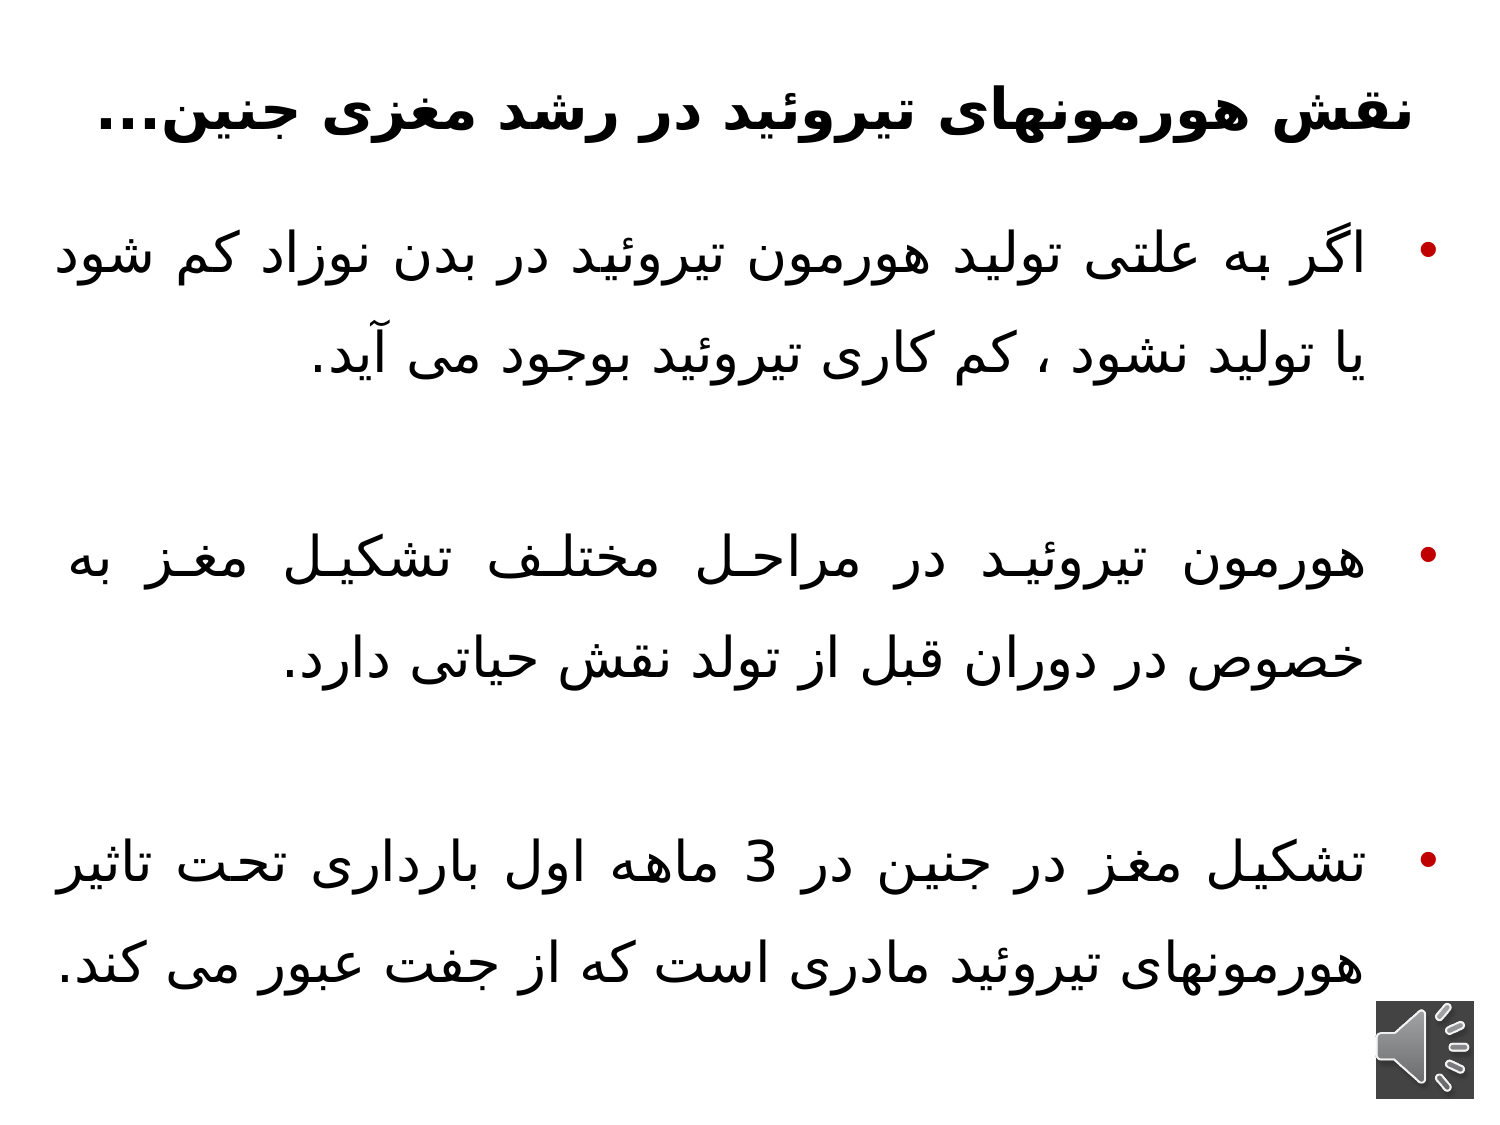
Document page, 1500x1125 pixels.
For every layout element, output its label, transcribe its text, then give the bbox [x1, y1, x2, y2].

title نقش هورمونهای تیروئید در رشد مغزی جنین... [50, 37, 1463, 175]
subtitle اگر به علتی تولید هورمون تیروئید در بدن نوزاد کم شود یا تولید نشود ، کم کاری تیروئید بوجود می آید. هورمون تیروئید در مراحل مختلف تشکیل مغز به خصوص در دوران قبل از تولد نقش حیاتی دارد. تشکیل مغز در جنین در 3 ماهه اول بارداری تحت تاثیر هورمونهای تیروئید مادری است که از جفت عبور می کند. [37, 174, 1450, 1038]
picture [1374, 999, 1476, 1101]
